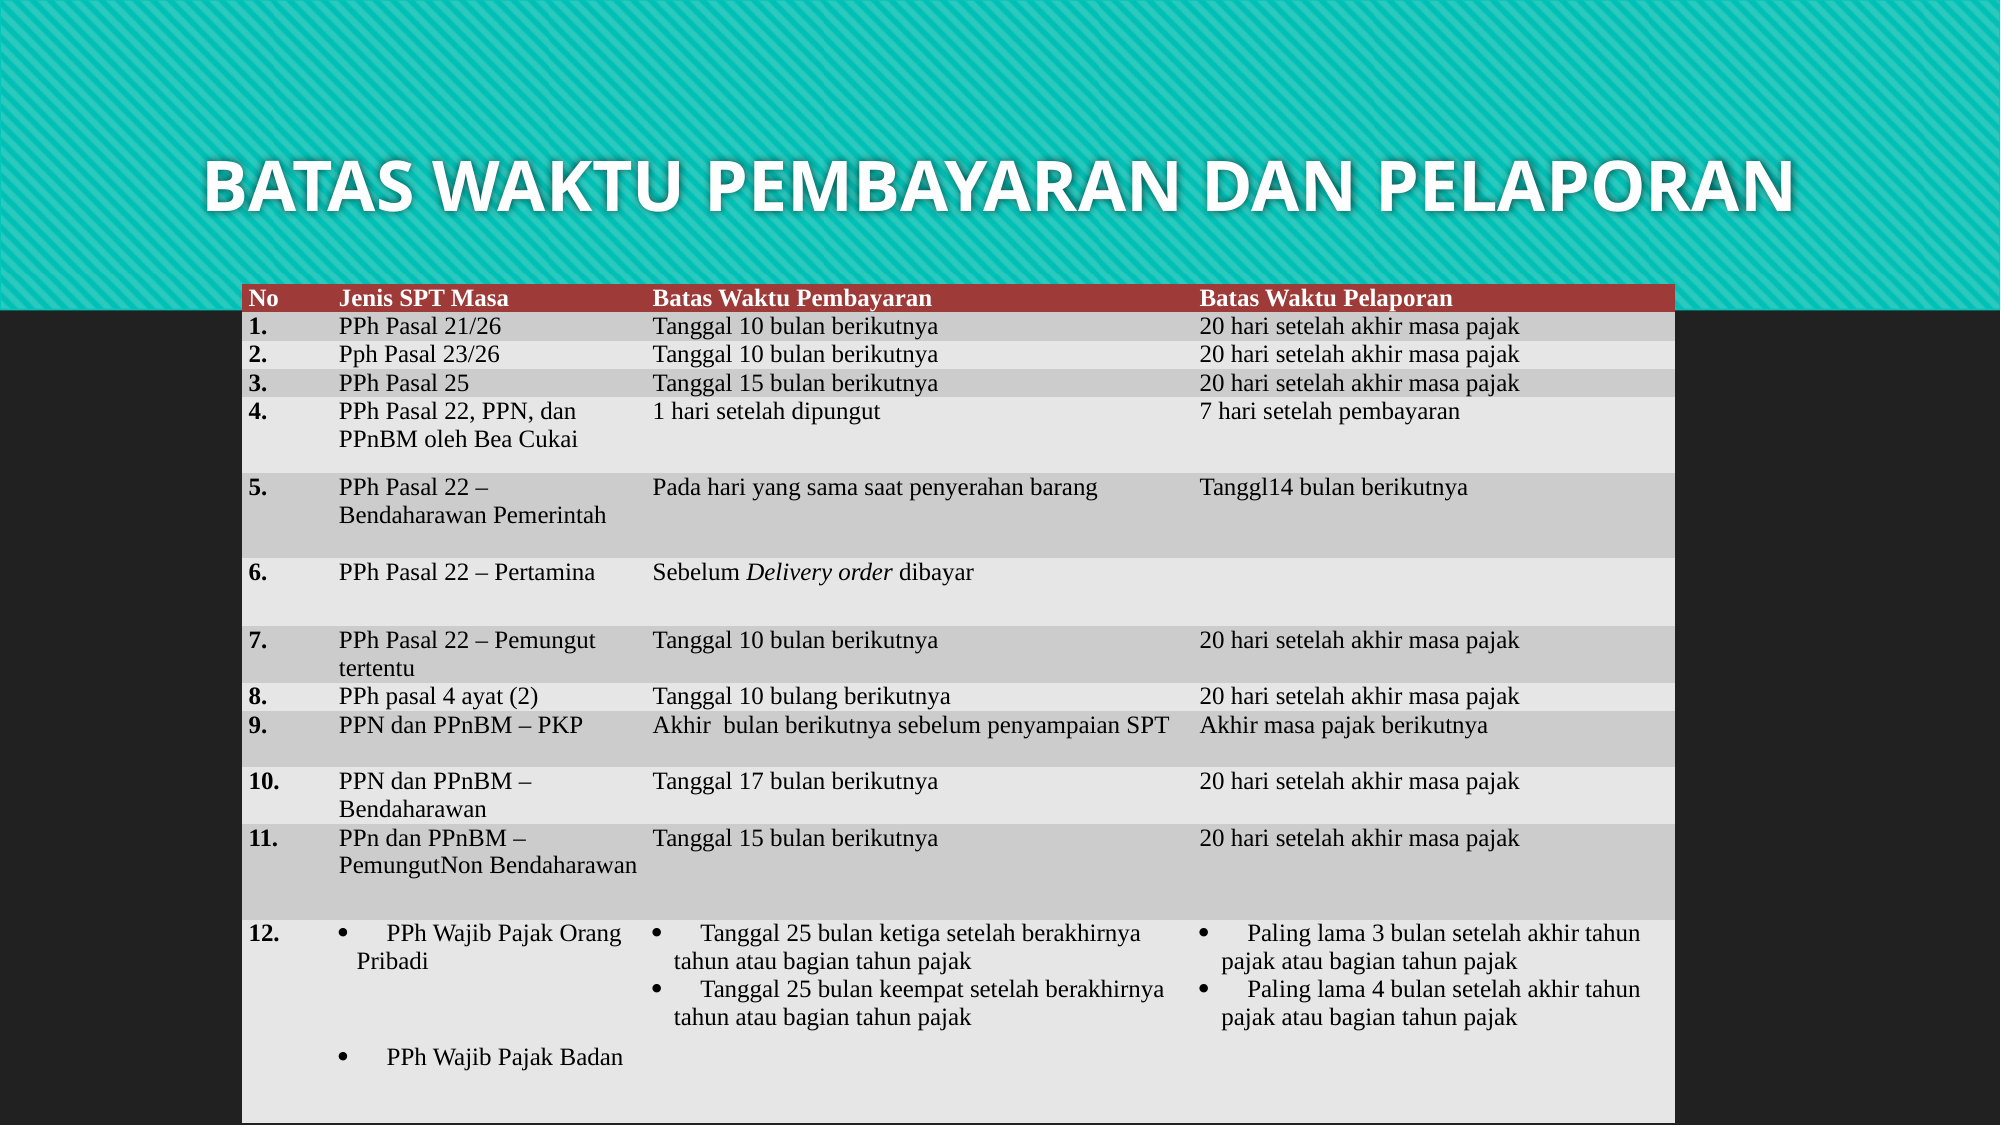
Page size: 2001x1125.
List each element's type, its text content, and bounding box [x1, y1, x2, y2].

table_cell 20 hari setelah akhir masa pajak [1193, 369, 1675, 397]
table_cell Tanggal 10 bulan berikutnya [646, 341, 1193, 369]
table_cell 1. [242, 312, 332, 341]
table_cell Tanggal 17 bulan berikutnya [646, 767, 1193, 824]
table_cell PPh pasal 4 ayat (2) [332, 683, 646, 711]
table_cell Pph Pasal 23/26 [332, 341, 646, 369]
table_cell 2. [242, 341, 332, 369]
table_cell PPn dan PPnBM – PemungutNon Bendaharawan [332, 824, 646, 920]
table_cell 1 hari setelah dipungut [646, 397, 1193, 473]
title BATAS WAKTU PEMBAYARAN DAN PELAPORAN [132, 73, 1868, 233]
table_header No [242, 284, 332, 312]
table_cell Akhir bulan berikutnya sebelum penyampaian SPT [646, 711, 1193, 767]
table_cell 10. [242, 767, 332, 824]
table_cell Tanggal 15 bulan berikutnya [646, 369, 1193, 397]
table_cell 5. [242, 473, 332, 558]
table_cell PPh Pasal 22 – Bendaharawan Pemerintah [332, 473, 646, 558]
table_cell PPh Pasal 22 – Pemungut tertentu [332, 626, 646, 683]
table_cell [1193, 558, 1675, 626]
table_cell PPh Pasal 21/26 [332, 312, 646, 341]
table_cell PPN dan PPnBM – Bendaharawan [332, 767, 646, 824]
table_cell 6. [242, 558, 332, 626]
table_cell 7. [242, 626, 332, 683]
table_cell Tanggal 10 bulan berikutnya [646, 626, 1193, 683]
table_cell Sebelum Delivery order dibayar [646, 558, 1193, 626]
table_cell PPh Pasal 25 [332, 369, 646, 397]
table_header Batas Waktu Pembayaran [646, 284, 1193, 312]
table_cell PPN dan PPnBM – PKP [332, 711, 646, 767]
table_header Jenis SPT Masa [332, 284, 646, 312]
table_cell 20 hari setelah akhir masa pajak [1193, 683, 1675, 711]
table_cell 20 hari setelah akhir masa pajak [1193, 626, 1675, 683]
table_cell Pada hari yang sama saat penyerahan barang [646, 473, 1193, 558]
table_cell 20 hari setelah akhir masa pajak [1193, 341, 1675, 369]
table_cell 7 hari setelah pembayaran [1193, 397, 1675, 473]
table_cell 12. [242, 920, 332, 1123]
table_cell Tanggal 15 bulan berikutnya [646, 824, 1193, 920]
table_header Batas Waktu Pelaporan [1193, 284, 1675, 312]
table_cell Tanggal 10 bulang berikutnya [646, 683, 1193, 711]
table_cell PPh Pasal 22 – Pertamina [332, 558, 646, 626]
table_cell PPh Pasal 22, PPN, dan PPnBM oleh Bea Cukai [332, 397, 646, 473]
table_cell Tanggal 10 bulan berikutnya [646, 312, 1193, 341]
table_cell 20 hari setelah akhir masa pajak [1193, 824, 1675, 920]
table_cell 11. [242, 824, 332, 920]
table_cell Tanggl14 bulan berikutnya [1193, 473, 1675, 558]
table_cell Akhir masa pajak berikutnya [1193, 711, 1675, 767]
table_cell 3. [242, 369, 332, 397]
table_cell 20 hari setelah akhir masa pajak [1193, 767, 1675, 824]
table_cell 8. [242, 683, 332, 711]
table_cell · Tanggal 25 bulan ketiga setelah berakhirnya tahun atau bagian tahun pajak · Tanggal 25 bulan keempat setelah berakhirnya tahun atau bagian tahun pajak [646, 920, 1193, 1123]
table_cell 4. [242, 397, 332, 473]
table_cell · PPh Wajib Pajak Orang Pribadi · PPh Wajib Pajak Badan [332, 920, 646, 1123]
table_cell 20 hari setelah akhir masa pajak [1193, 312, 1675, 341]
table_cell · Paling lama 3 bulan setelah akhir tahun pajak atau bagian tahun pajak · Paling lama 4 bulan setelah akhir tahun pajak atau bagian tahun pajak [1193, 920, 1675, 1123]
table_cell 9. [242, 711, 332, 767]
